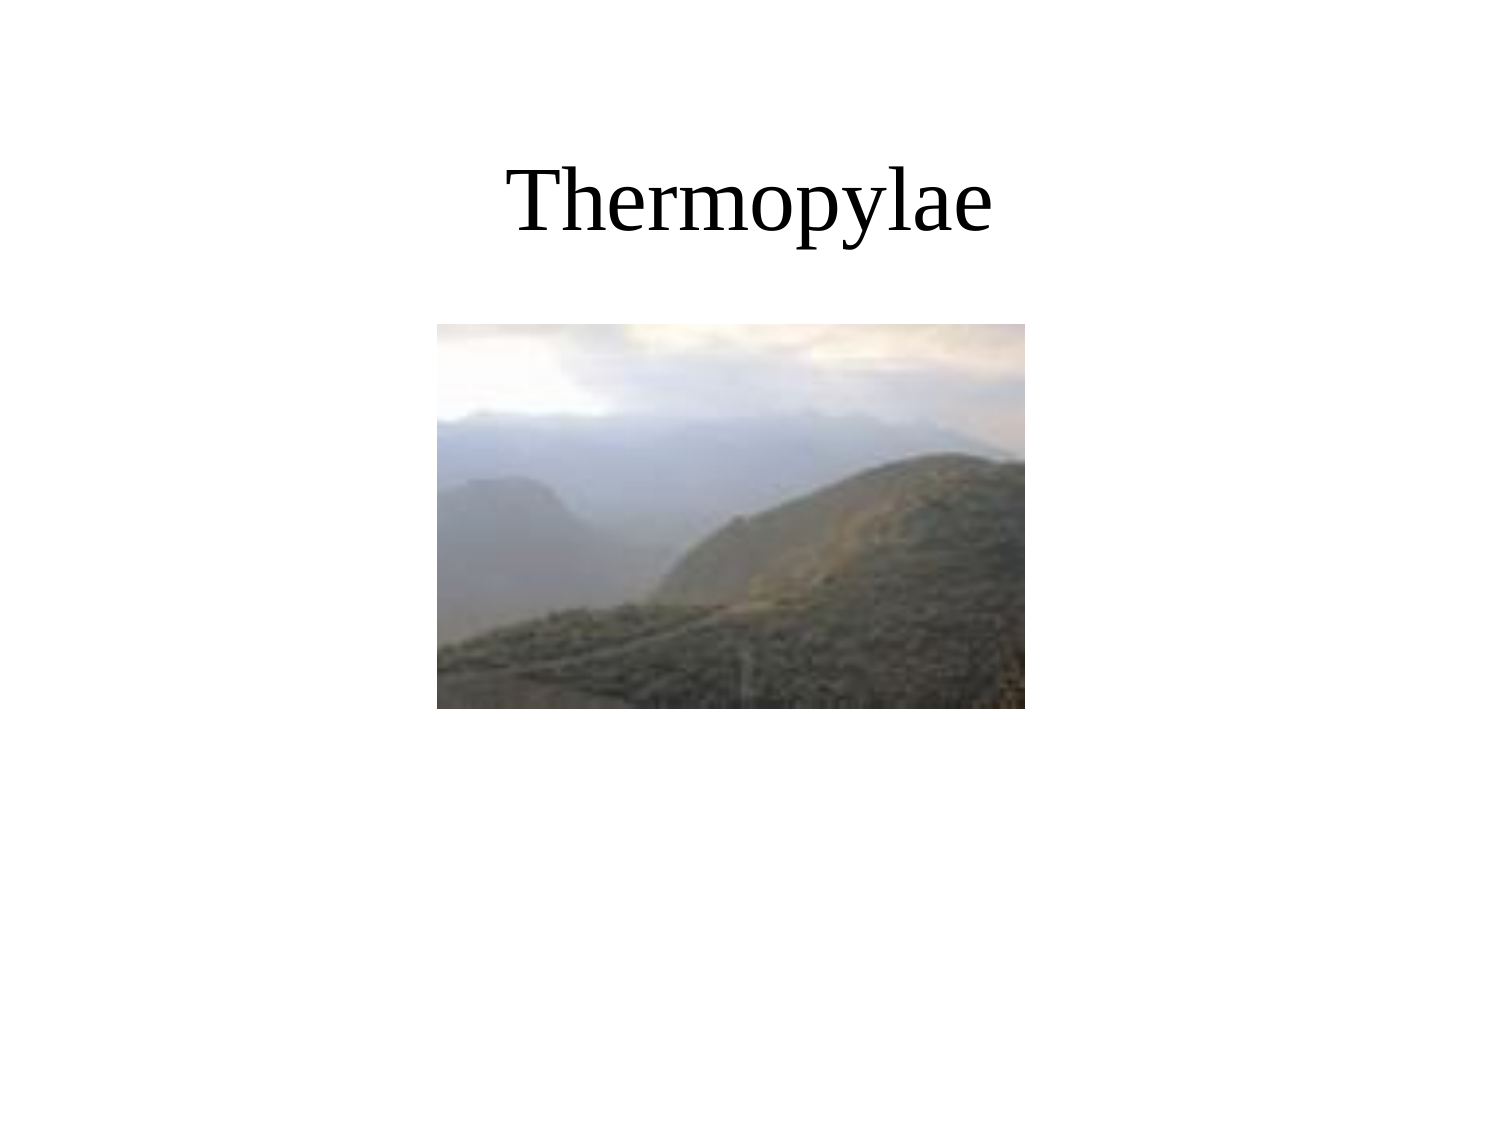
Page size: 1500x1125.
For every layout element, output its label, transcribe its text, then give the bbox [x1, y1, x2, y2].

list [437, 324, 1025, 709]
title Thermopylae [112, 99, 1388, 288]
